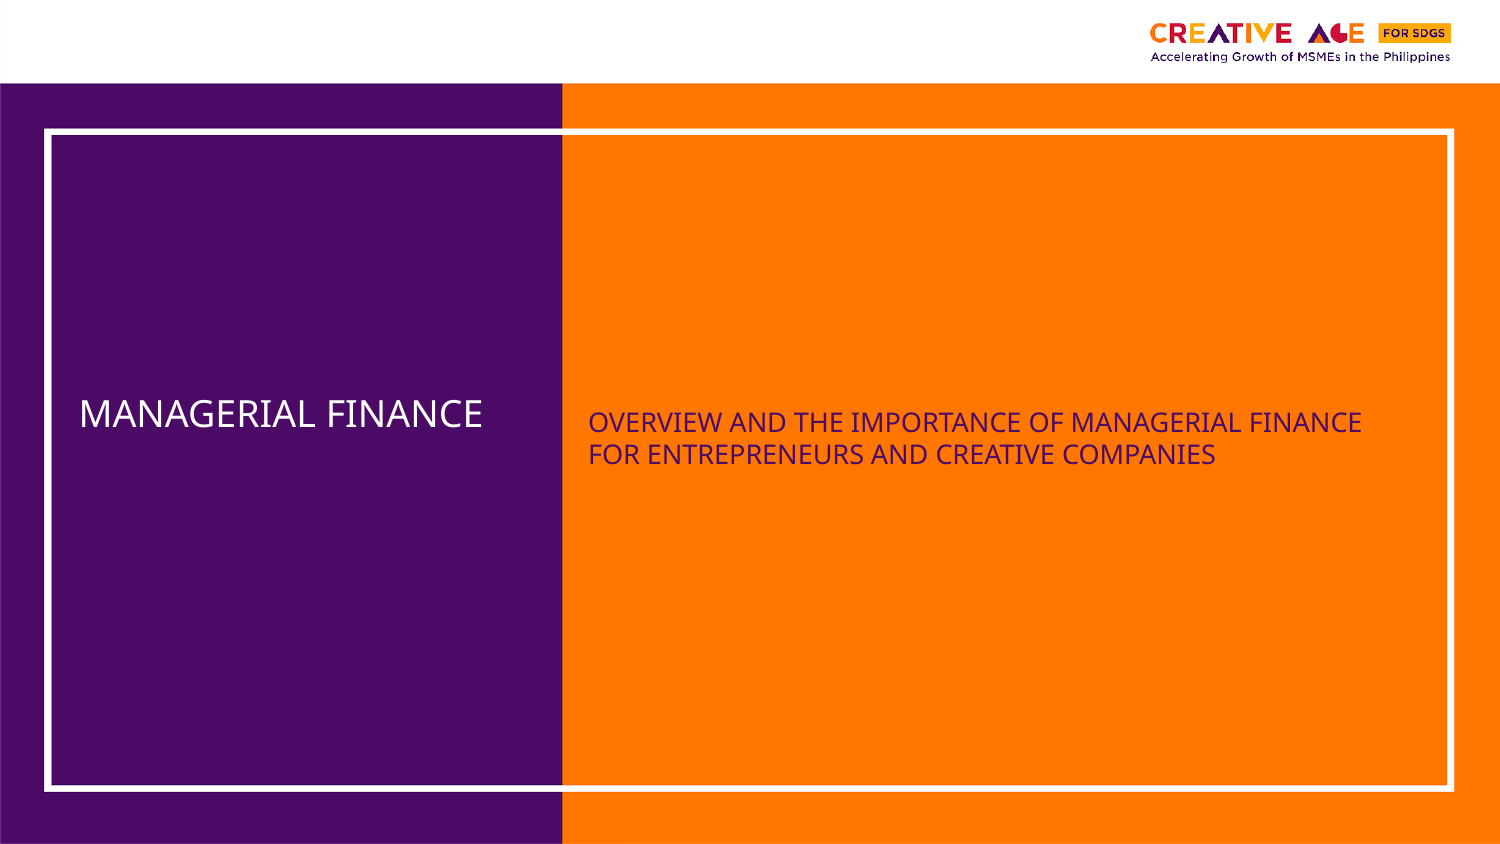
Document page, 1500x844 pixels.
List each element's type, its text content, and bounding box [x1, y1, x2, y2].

text_box OVERVIEW AND THE IMPORTANCE OF MANAGERIAL FINANCE FOR ENTREPRENEURS AND CREATIVE COMPANIES [573, 390, 1412, 486]
text_box MANAGERIAL FINANCE [63, 375, 545, 451]
picture [0, 0, 1500, 844]
